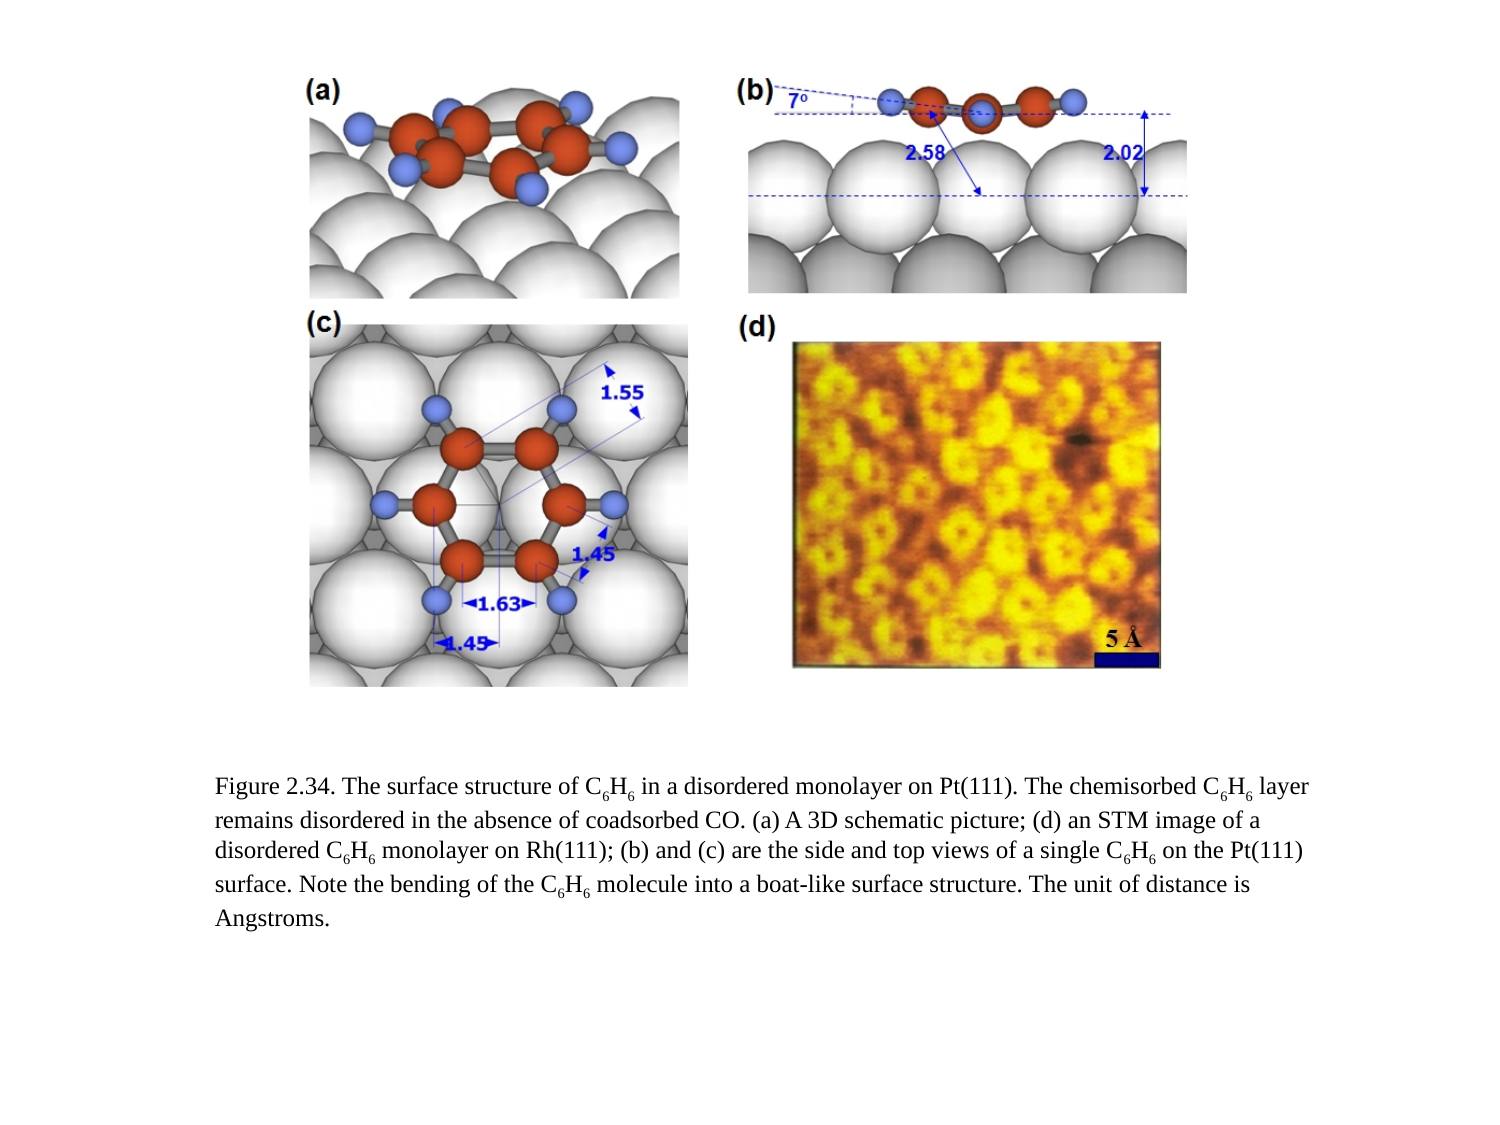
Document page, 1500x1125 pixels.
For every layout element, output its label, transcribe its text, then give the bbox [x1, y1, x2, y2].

text_box Figure 2.34. The surface structure of C6H6 in a disordered monolayer on Pt(111). The chemisorbed C6H6 layer remains disordered in the absence of coadsorbed CO. (a) A 3D schematic picture; (d) an STM image of a disordered C6H6 monolayer on Rh(111); (b) and (c) are the side and top views of a single C6H6 on the Pt(111) surface. Note the bending of the C6H6 molecule into a boat-like surface structure. The unit of distance is Angstroms. [200, 762, 1375, 940]
picture [287, 62, 1188, 688]
